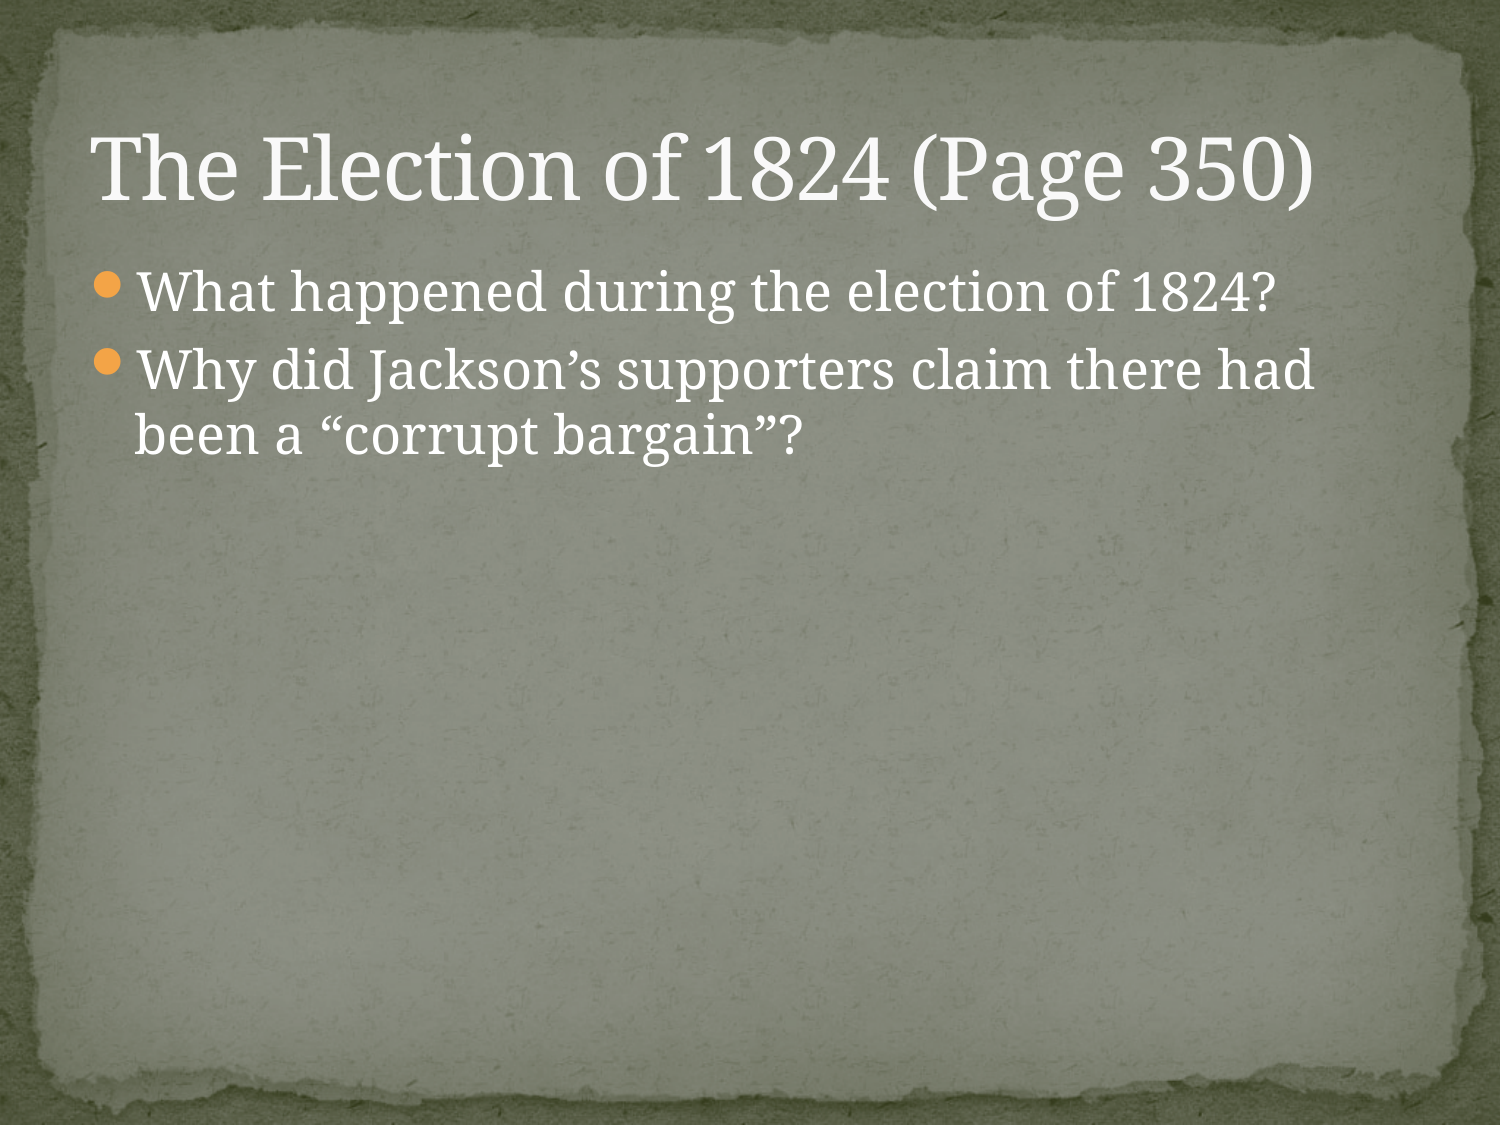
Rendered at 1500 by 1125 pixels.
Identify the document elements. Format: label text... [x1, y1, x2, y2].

title The Election of 1824 (Page 350) [74, 24, 1425, 225]
list What happened during the election of 1824? Why did Jackson’s supporters claim there had been a “corrupt bargain”? [74, 249, 1426, 1001]
